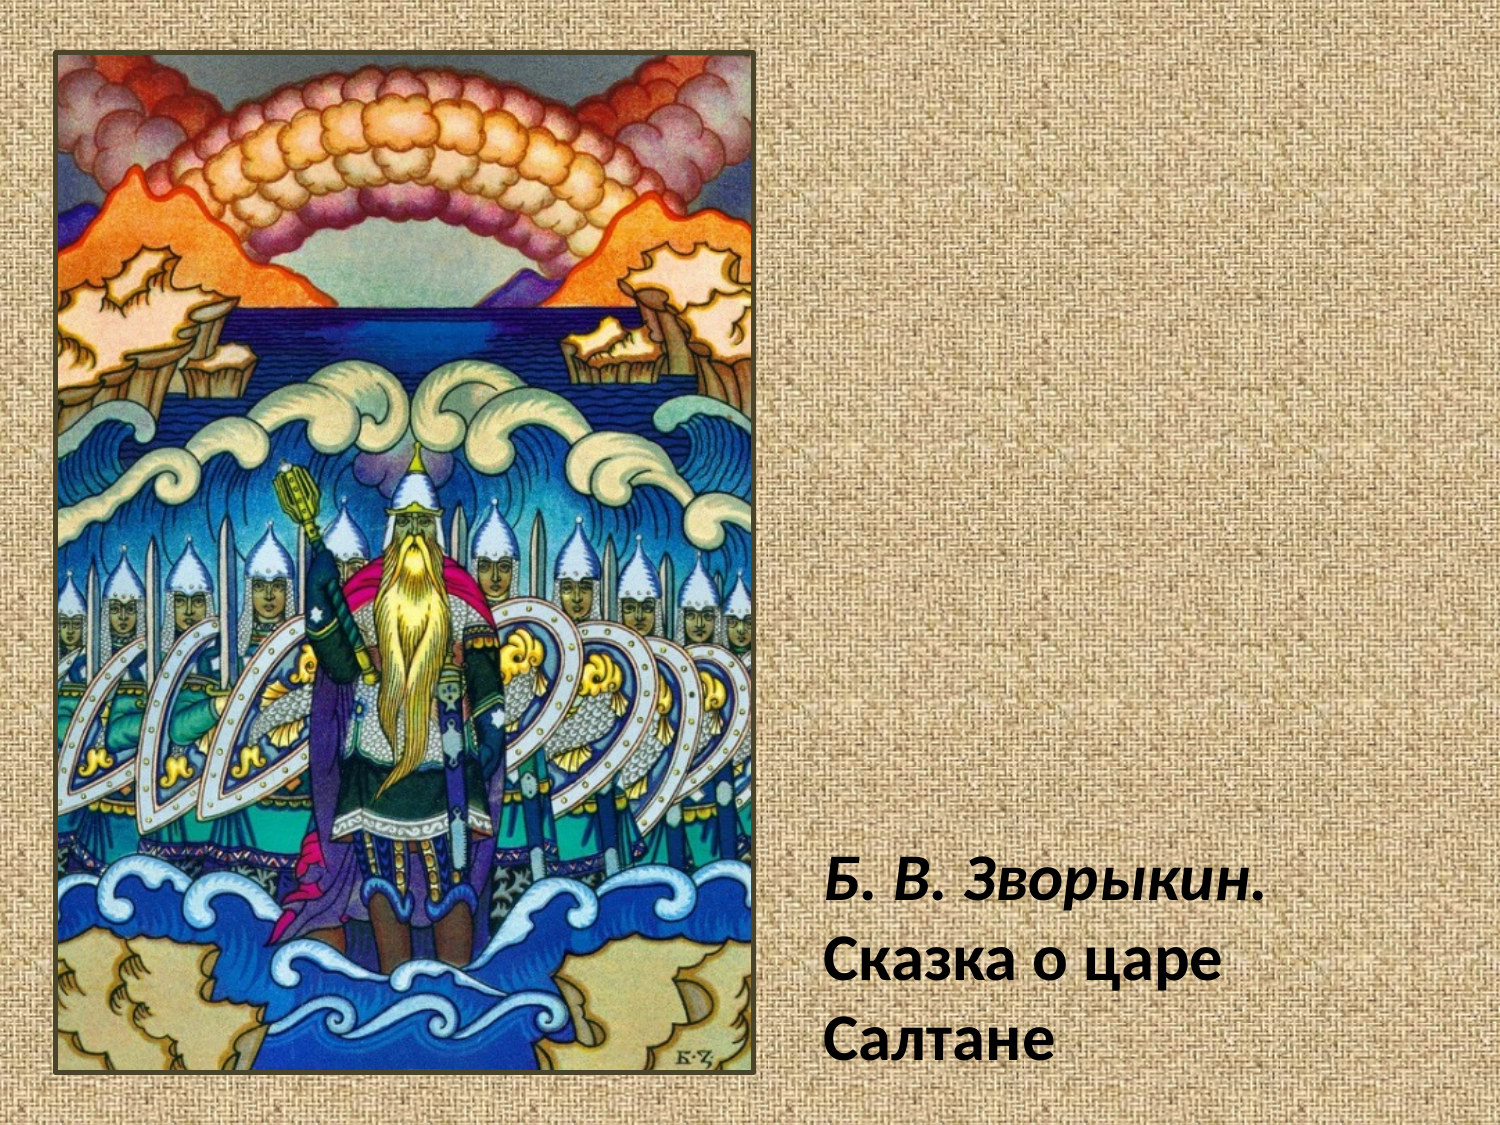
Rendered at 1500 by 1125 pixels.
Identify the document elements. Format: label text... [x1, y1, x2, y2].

picture [57, 54, 752, 1071]
text_box Б. В. Зворыкин. Сказка о царе Салтане [809, 826, 1424, 1081]
